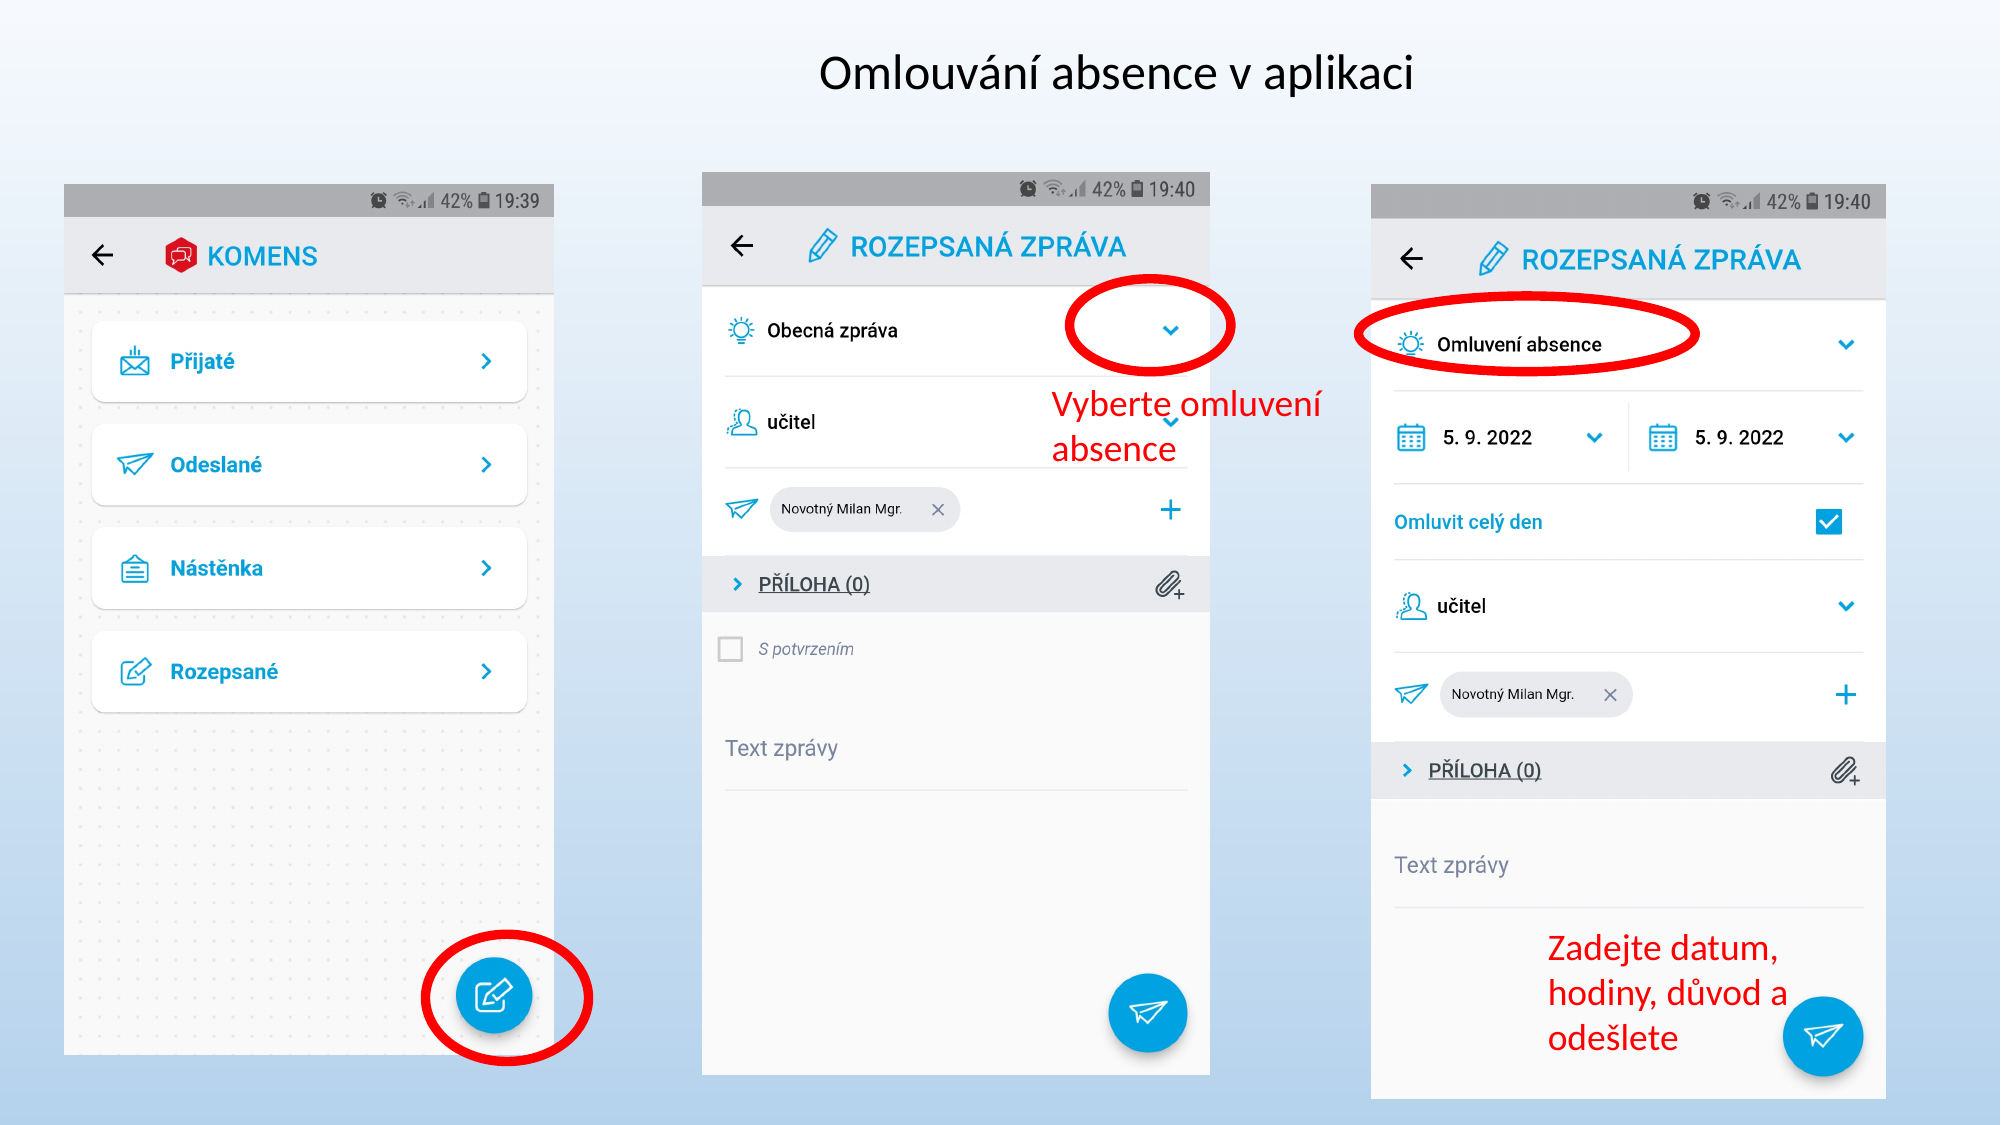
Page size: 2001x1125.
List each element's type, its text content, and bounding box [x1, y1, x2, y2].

picture [702, 172, 1210, 1075]
text_box [554, 944, 590, 1052]
text_box [468, 1055, 546, 1063]
text_box [1210, 292, 1232, 358]
text_box Vyberte omluvení absence [1210, 371, 1361, 477]
picture [64, 184, 554, 1055]
picture [1371, 184, 1886, 1099]
text_box [1357, 318, 1371, 350]
text_box Omlouvání absence v aplikaci [618, 32, 1629, 107]
